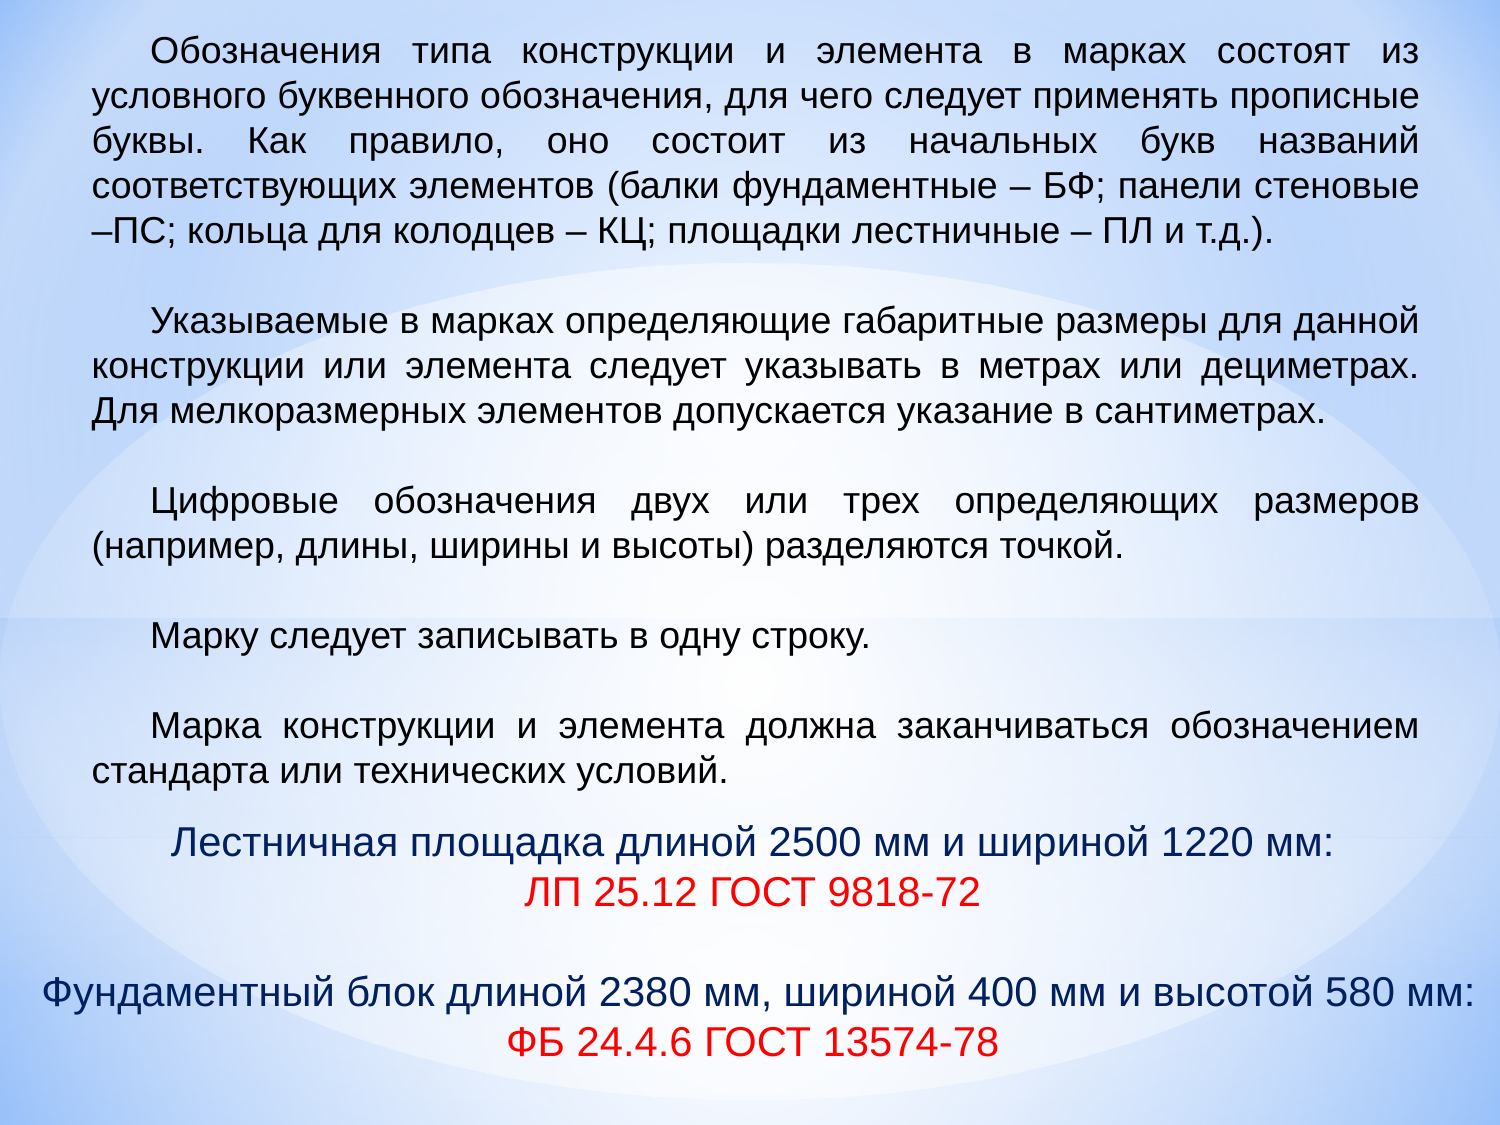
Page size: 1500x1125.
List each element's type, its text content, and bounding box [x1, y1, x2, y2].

text_box Лестничная площадка длиной 2500 мм и шириной 1220 мм: ЛП 25.12 ГОСТ 9818-72 Фундаментный блок длиной 2380 мм, шириной 400 мм и высотой 580 мм: ФБ 24.4.6 ГОСТ 13574-78 [5, 807, 1500, 1072]
text_box Обозначения типа конструкции и элемента в марках состоят из условного буквенного обозначения, для чего следует применять прописные буквы. Как правило, оно состоит из начальных букв названий соответствующих элементов (балки фундаментные – БФ; панели стеновые –ПС; кольца для колодцев – КЦ; площадки лестничные – ПЛ и т.д.). Указываемые в марках определяющие габаритные размеры для данной конструкции или элемента следует указывать в метрах или дециметрах. Для мелкоразмерных элементов допускается указание в сантиметрах. Цифровые обозначения двух или трех определяющих размеров (например, длины, ширины и высоты) разделяются точкой. Марку следует записывать в одну строку. Марка конструкции и элемента должна заканчиваться обозначением стандарта или технических условий. [76, 18, 1436, 799]
